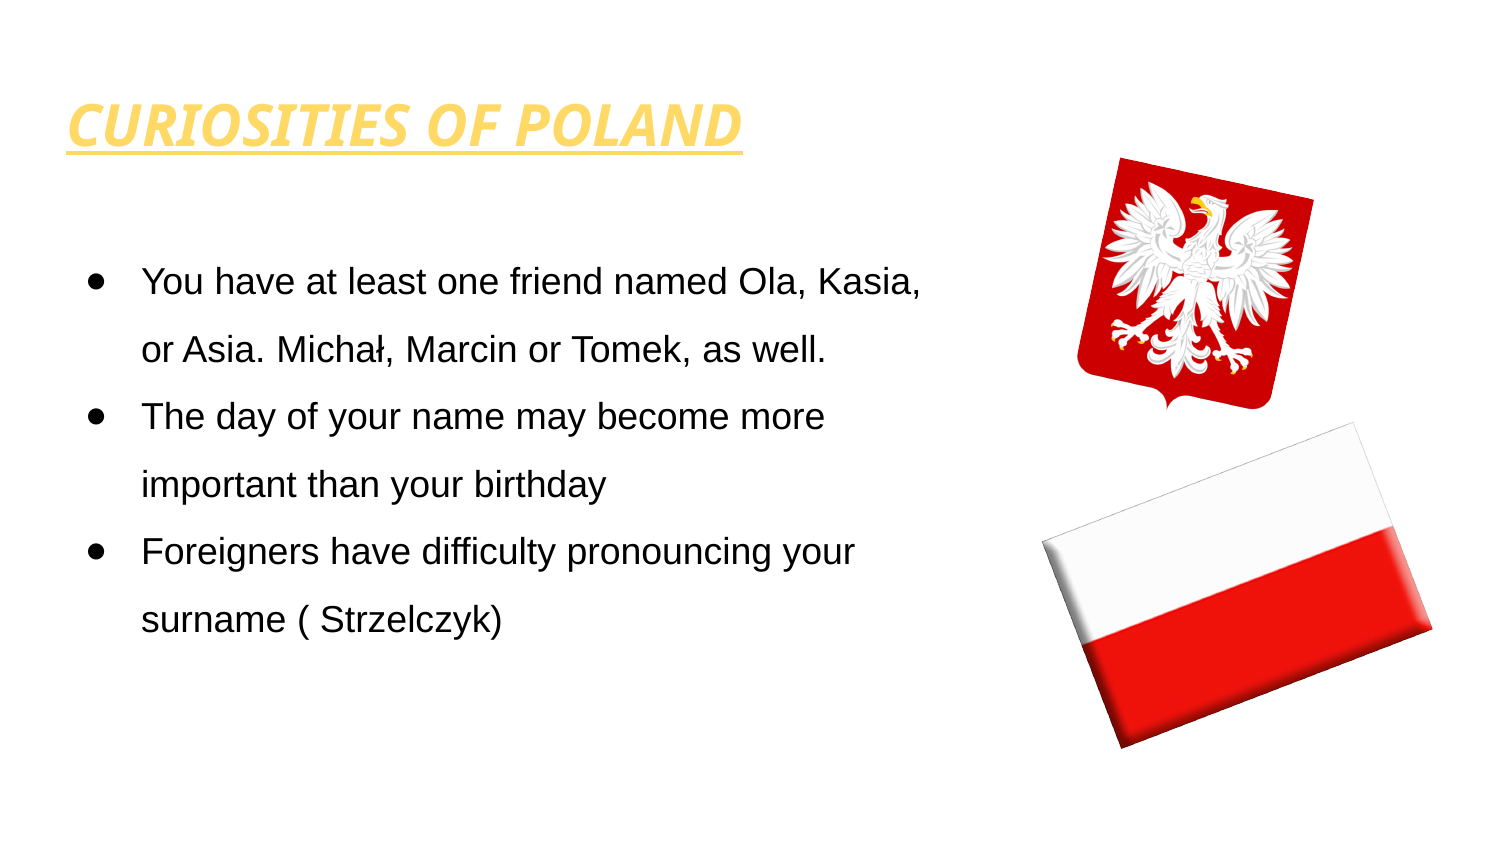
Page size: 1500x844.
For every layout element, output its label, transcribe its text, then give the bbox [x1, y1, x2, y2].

picture [1043, 423, 1432, 748]
title CURIOSITIES OF POLAND [51, 72, 1449, 167]
picture [1070, 158, 1313, 431]
list You have at least one friend named Ola, Kasia, or Asia. Michał, Marcin or Tomek, as well. The day of your name may become more important than your birthday Foreigners have difficulty pronouncing your surname ( Strzelczyk) [51, 219, 991, 781]
